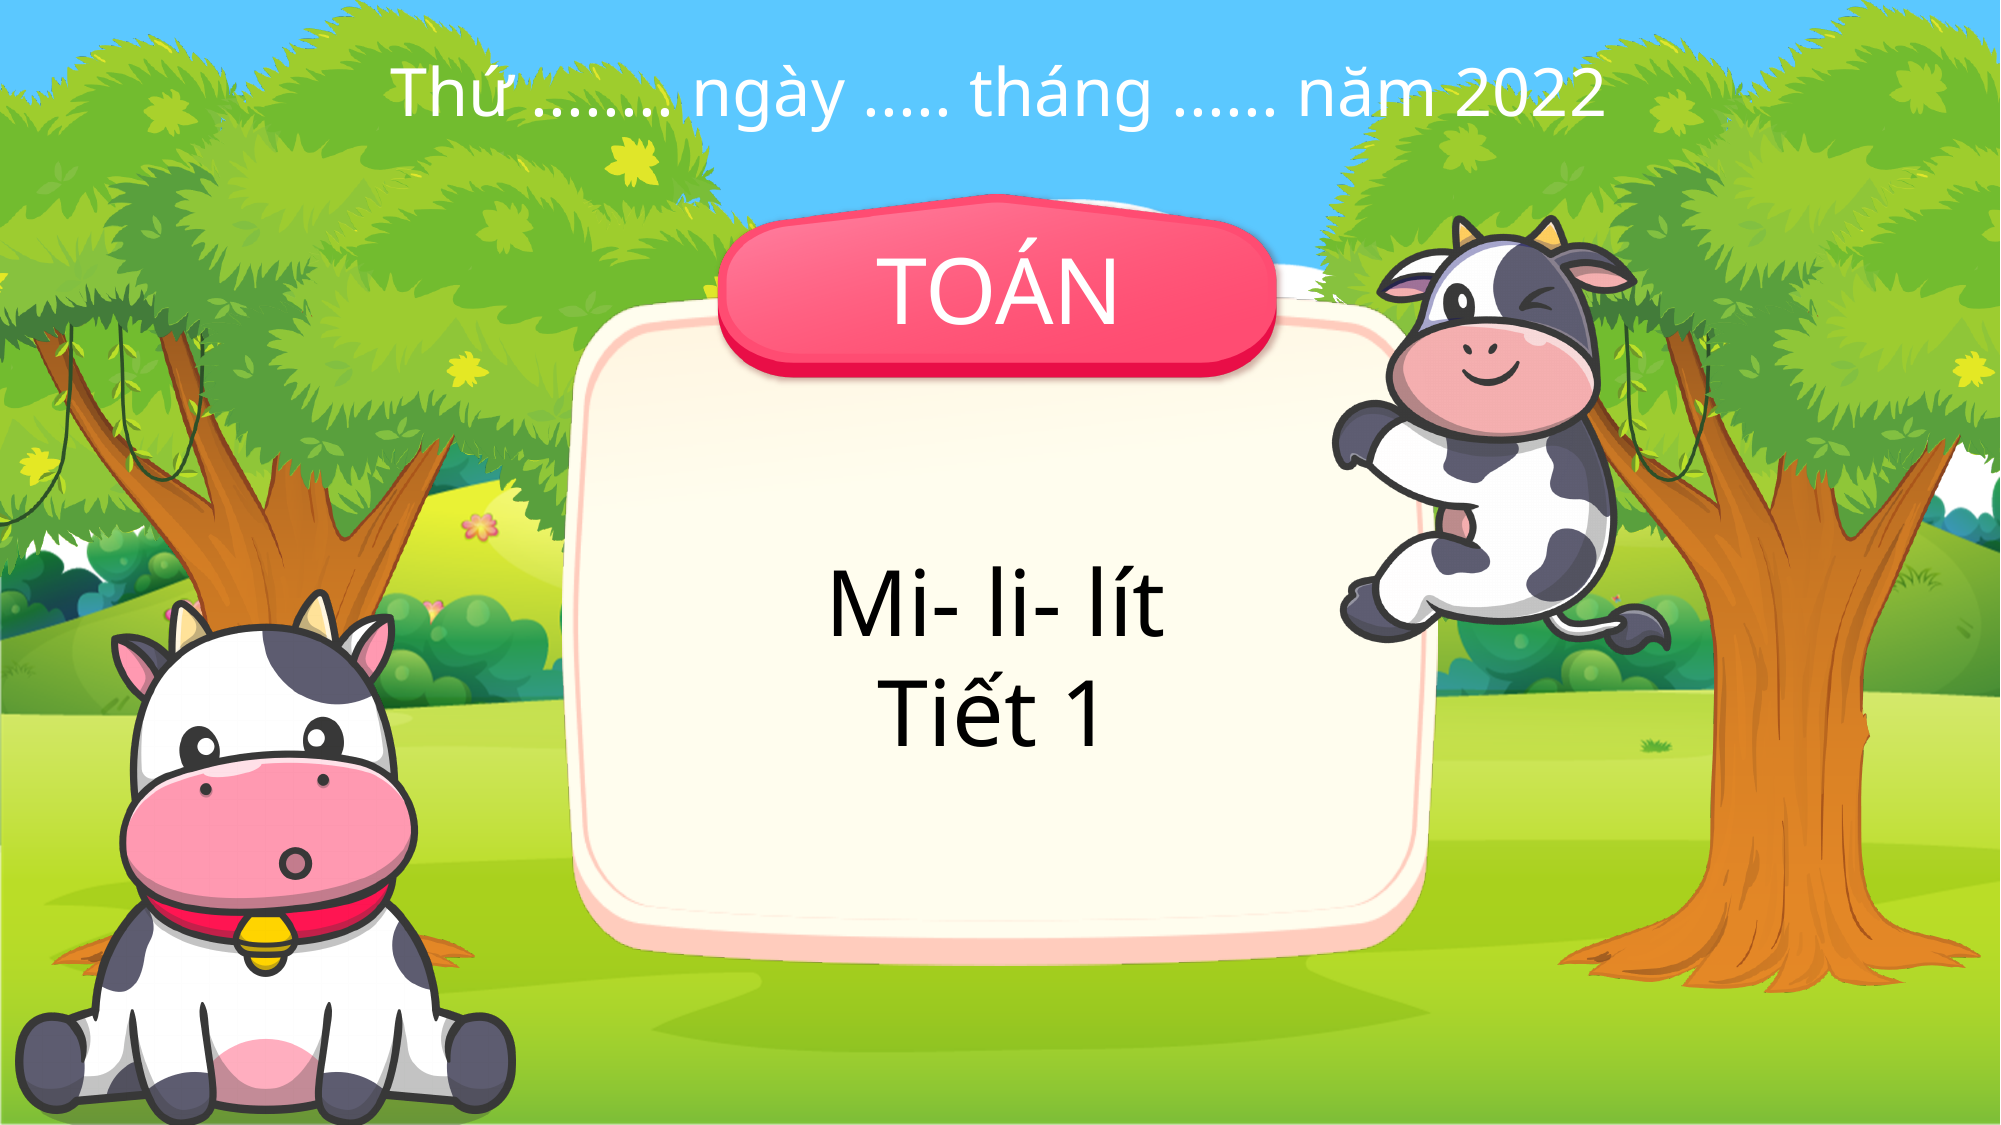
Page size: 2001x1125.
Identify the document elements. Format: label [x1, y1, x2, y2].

picture [0, 0, 2000, 1125]
text_box [562, 188, 1438, 966]
